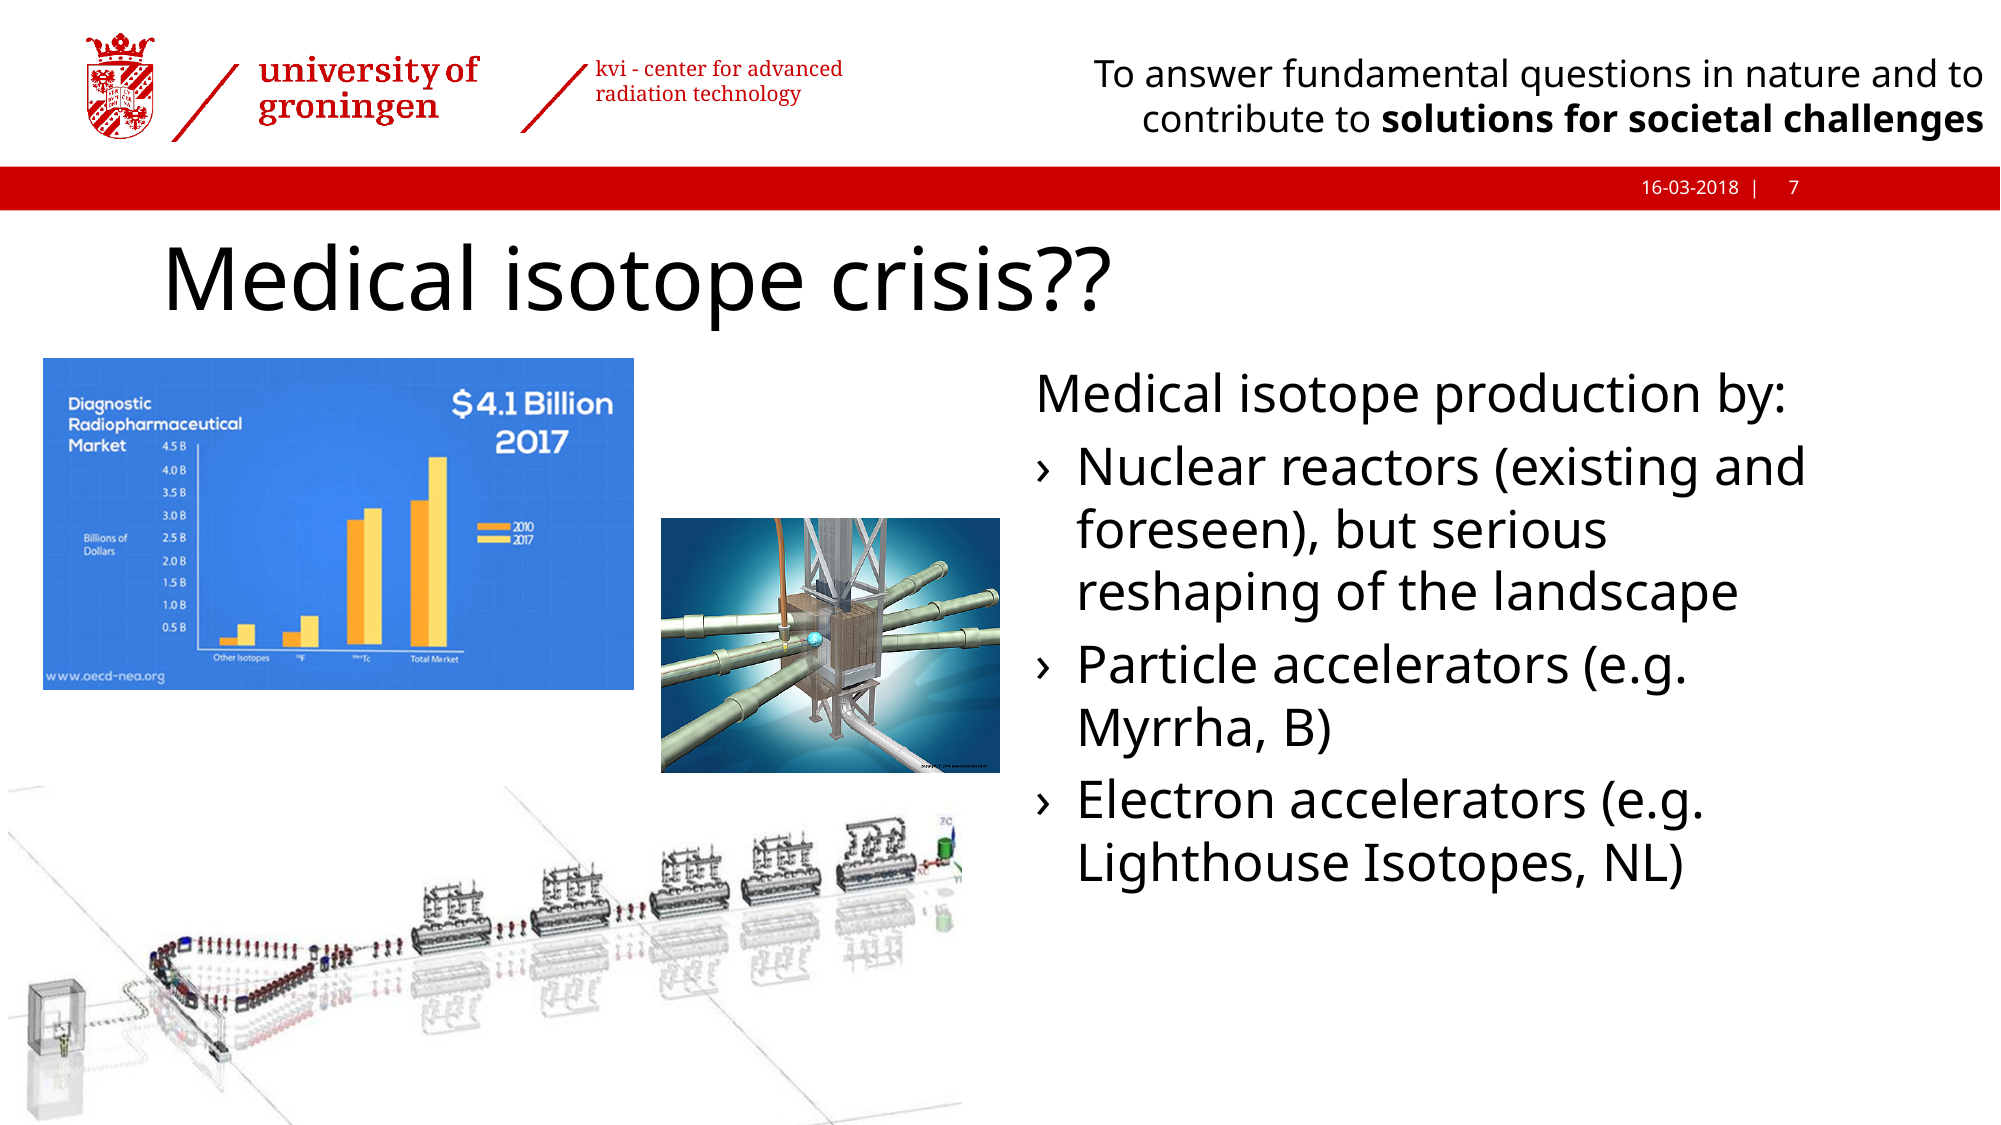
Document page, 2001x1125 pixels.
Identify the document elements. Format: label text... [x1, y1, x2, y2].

picture [660, 518, 1001, 773]
picture [86, 33, 480, 142]
picture [42, 358, 634, 690]
title Medical isotope crisis?? [0, 210, 2000, 341]
picture [8, 786, 962, 1125]
picture [519, 64, 588, 133]
list Medical isotope production by: Nuclear reactors (existing and foreseen), but serious reshaping of the landscape Particle accelerators (e.g. Myrrha, B) Electron accelerators (e.g. Lighthouse Isotopes, NL) [874, 353, 1898, 1084]
text_box To answer fundamental questions in nature and to contribute to solutions for societal challenges [999, 42, 2000, 148]
